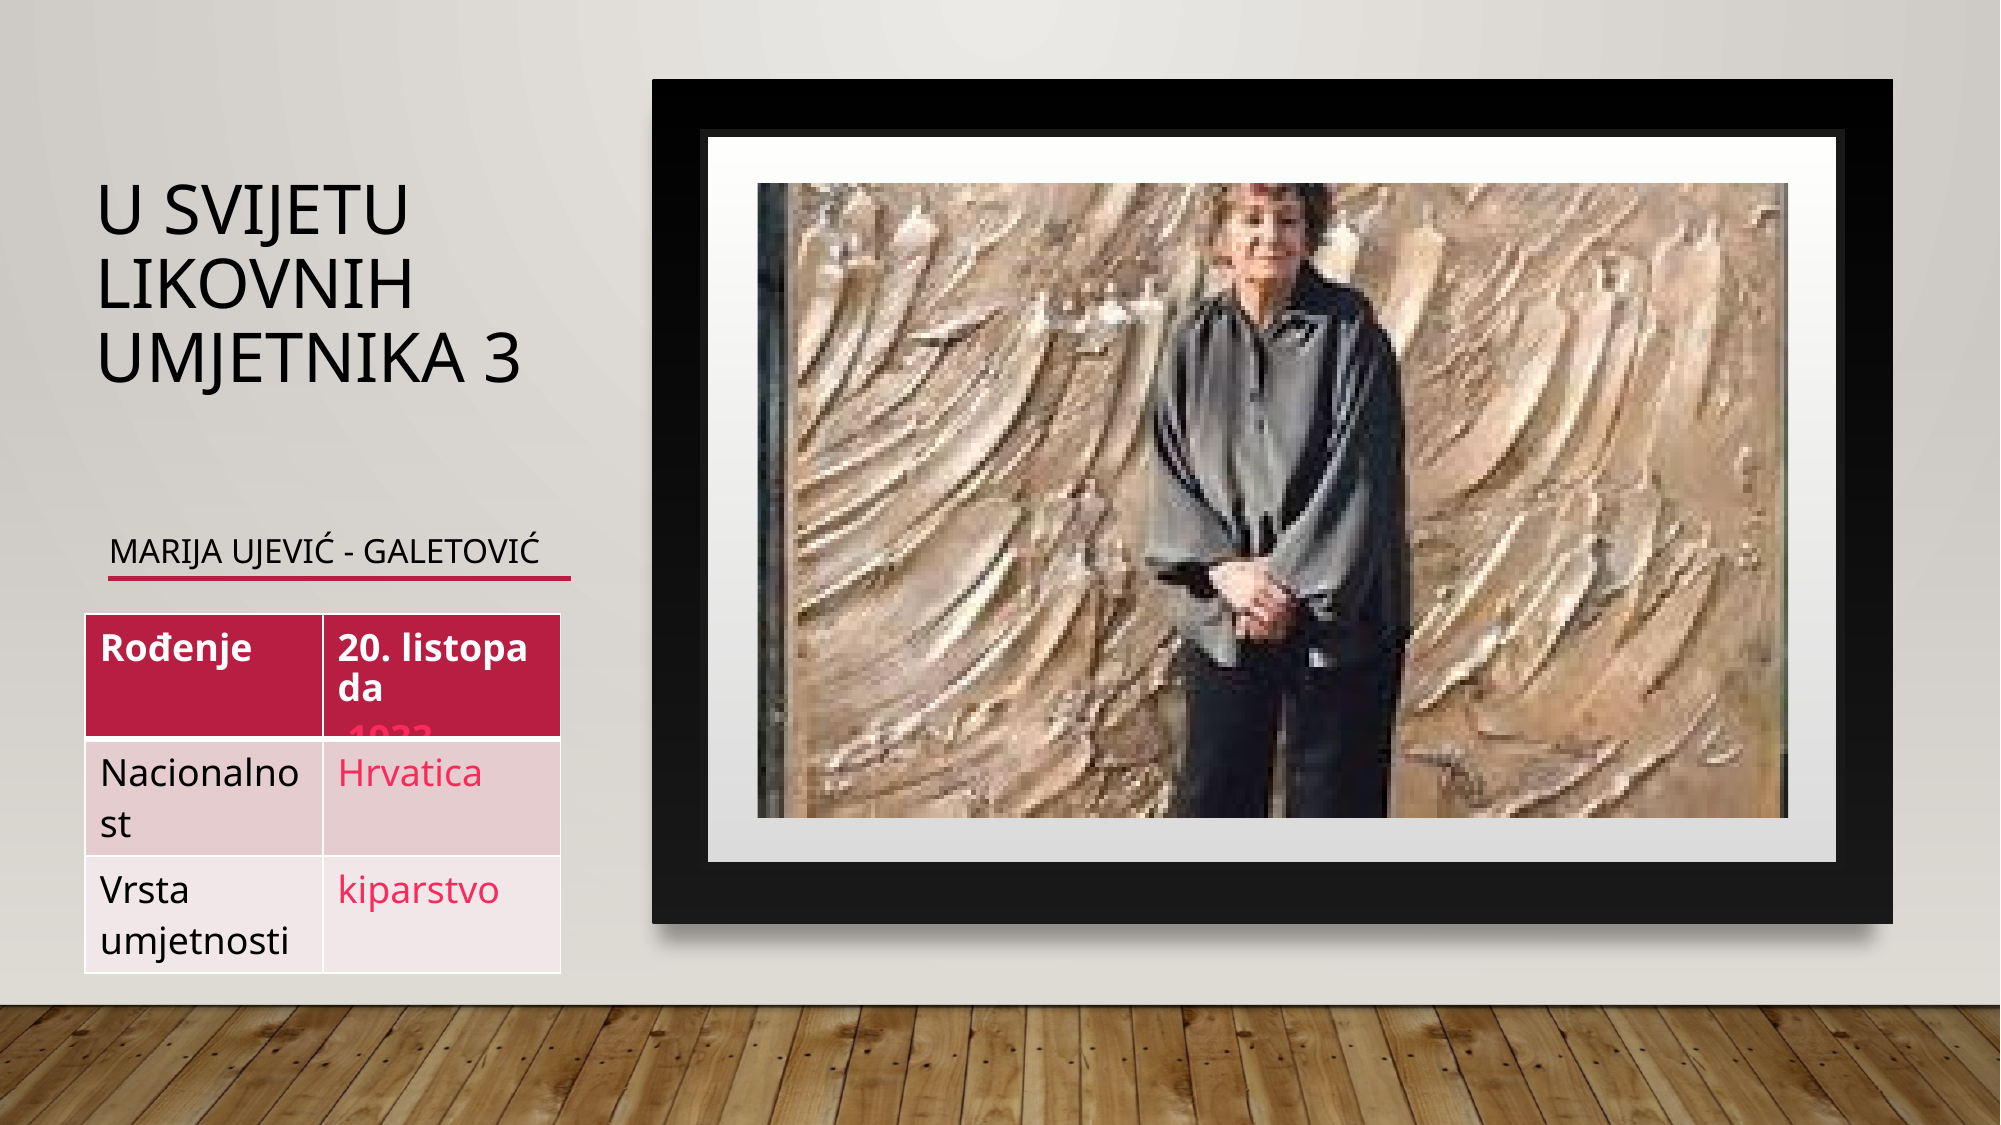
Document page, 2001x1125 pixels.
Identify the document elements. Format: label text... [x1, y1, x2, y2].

subtitle Marija ujević - galetović [93, 507, 557, 613]
picture [0, 1006, 2000, 1125]
text_box [0, 0, 2000, 330]
table_cell Nacionalnost [86, 742, 322, 855]
table_header Rođenje [86, 615, 322, 736]
table_cell Vrsta umjetnosti [86, 857, 322, 972]
picture [757, 182, 1789, 818]
title U svijetu likovnih umjetnika 3 [80, 91, 545, 398]
table_header 20. listopada 1933. [324, 615, 560, 736]
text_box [652, 78, 1894, 924]
text_box [0, 330, 2000, 1004]
table_cell Hrvatica [324, 742, 560, 855]
table_cell kiparstvo [324, 857, 560, 972]
